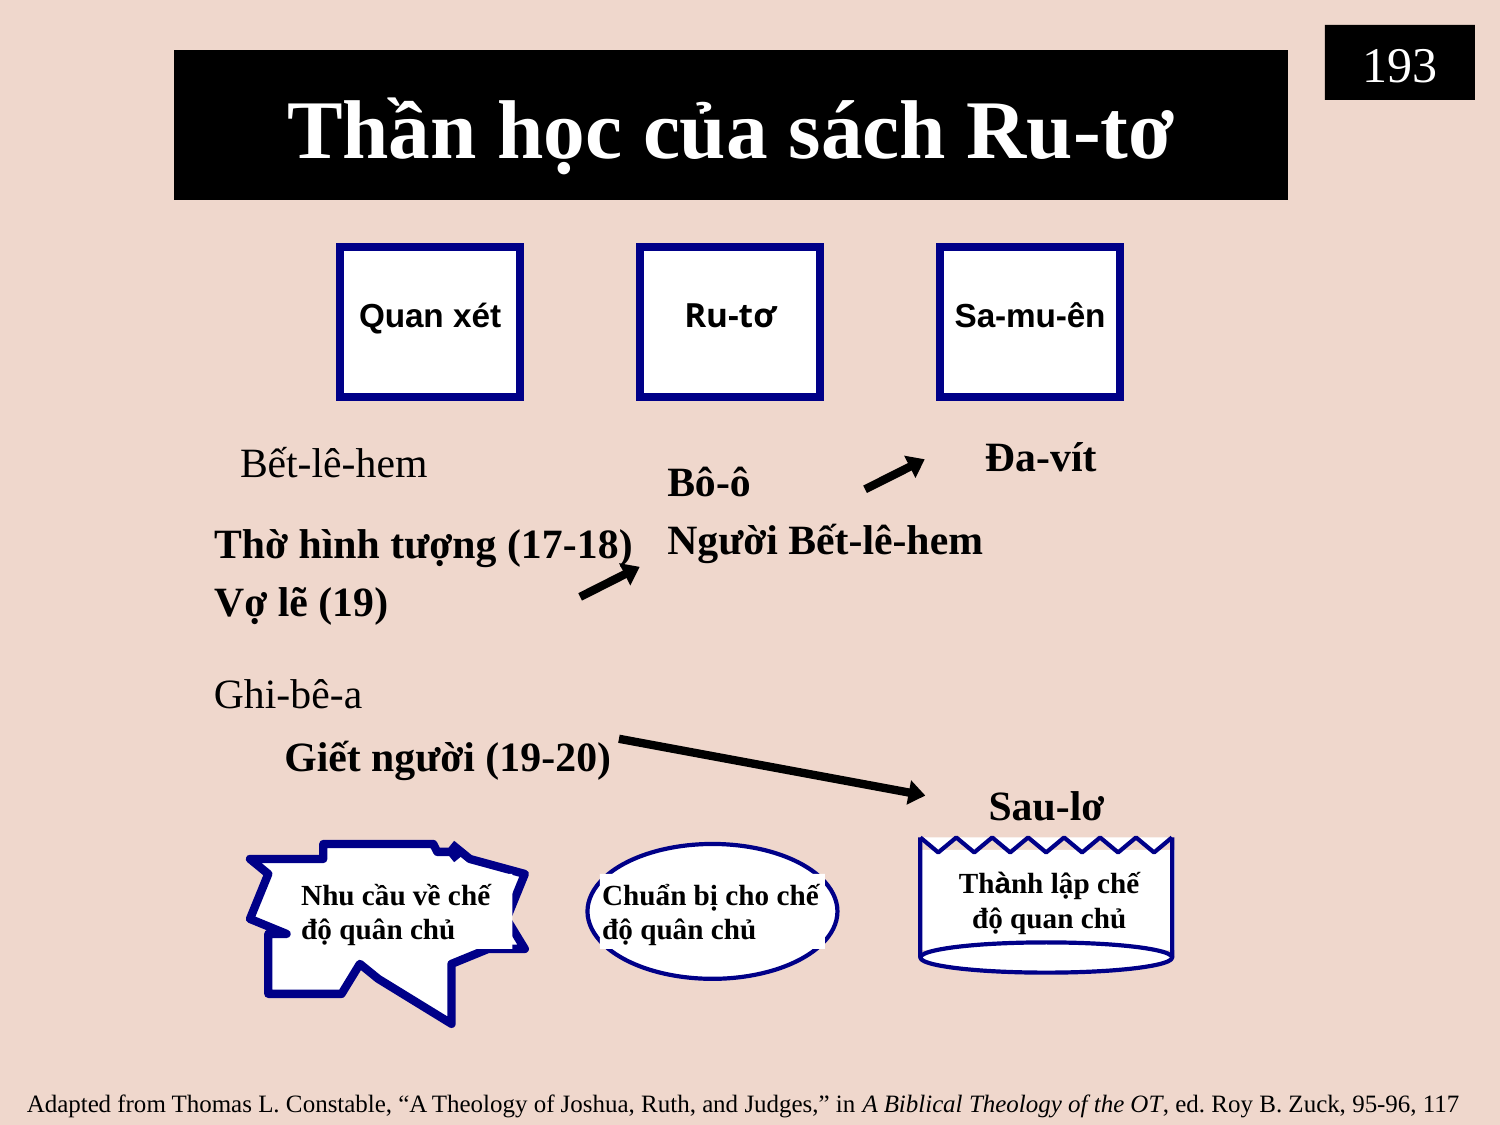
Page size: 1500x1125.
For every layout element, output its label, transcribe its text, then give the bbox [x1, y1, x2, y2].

text_box Thờ hình tượng (17-18) Vợ lẽ (19) [199, 509, 648, 633]
text_box [249, 844, 525, 1024]
text_box Bết-lê-hem [225, 428, 443, 493]
text_box [825, 882, 838, 941]
text_box [587, 883, 599, 940]
text_box Ghi-bê-a [198, 659, 378, 725]
text_box Bô-ô Người Bết-lê-hem [652, 446, 998, 570]
text_box [609, 843, 816, 873]
text_box Quan xét [340, 246, 521, 397]
text_box [608, 949, 817, 979]
text_box Ru-tơ [640, 246, 821, 397]
text_box Sa-mu-ên [940, 246, 1121, 397]
text_box Nhu cầu về chế độ quân chủ [299, 873, 513, 949]
text_box Sau-lơ [973, 771, 1120, 835]
text_box [627, 740, 926, 801]
text_box 193 [1324, 24, 1475, 100]
text_box Adapted from Thomas L. Constable, “A Theology of Joshua, Ruth, and Judges,” in A Biblical Theology of the OT, ed. Roy B. Zuck, 95-96, 117 [12, 1079, 1475, 1125]
text_box Đa-vít [970, 421, 1112, 487]
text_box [920, 837, 1176, 973]
text_box Giết người (19-20) [269, 721, 627, 787]
text_box Chuẩn bị cho chế độ quân chủ [599, 873, 825, 949]
title Thần học của sách Ru-tơ [174, 50, 1288, 200]
